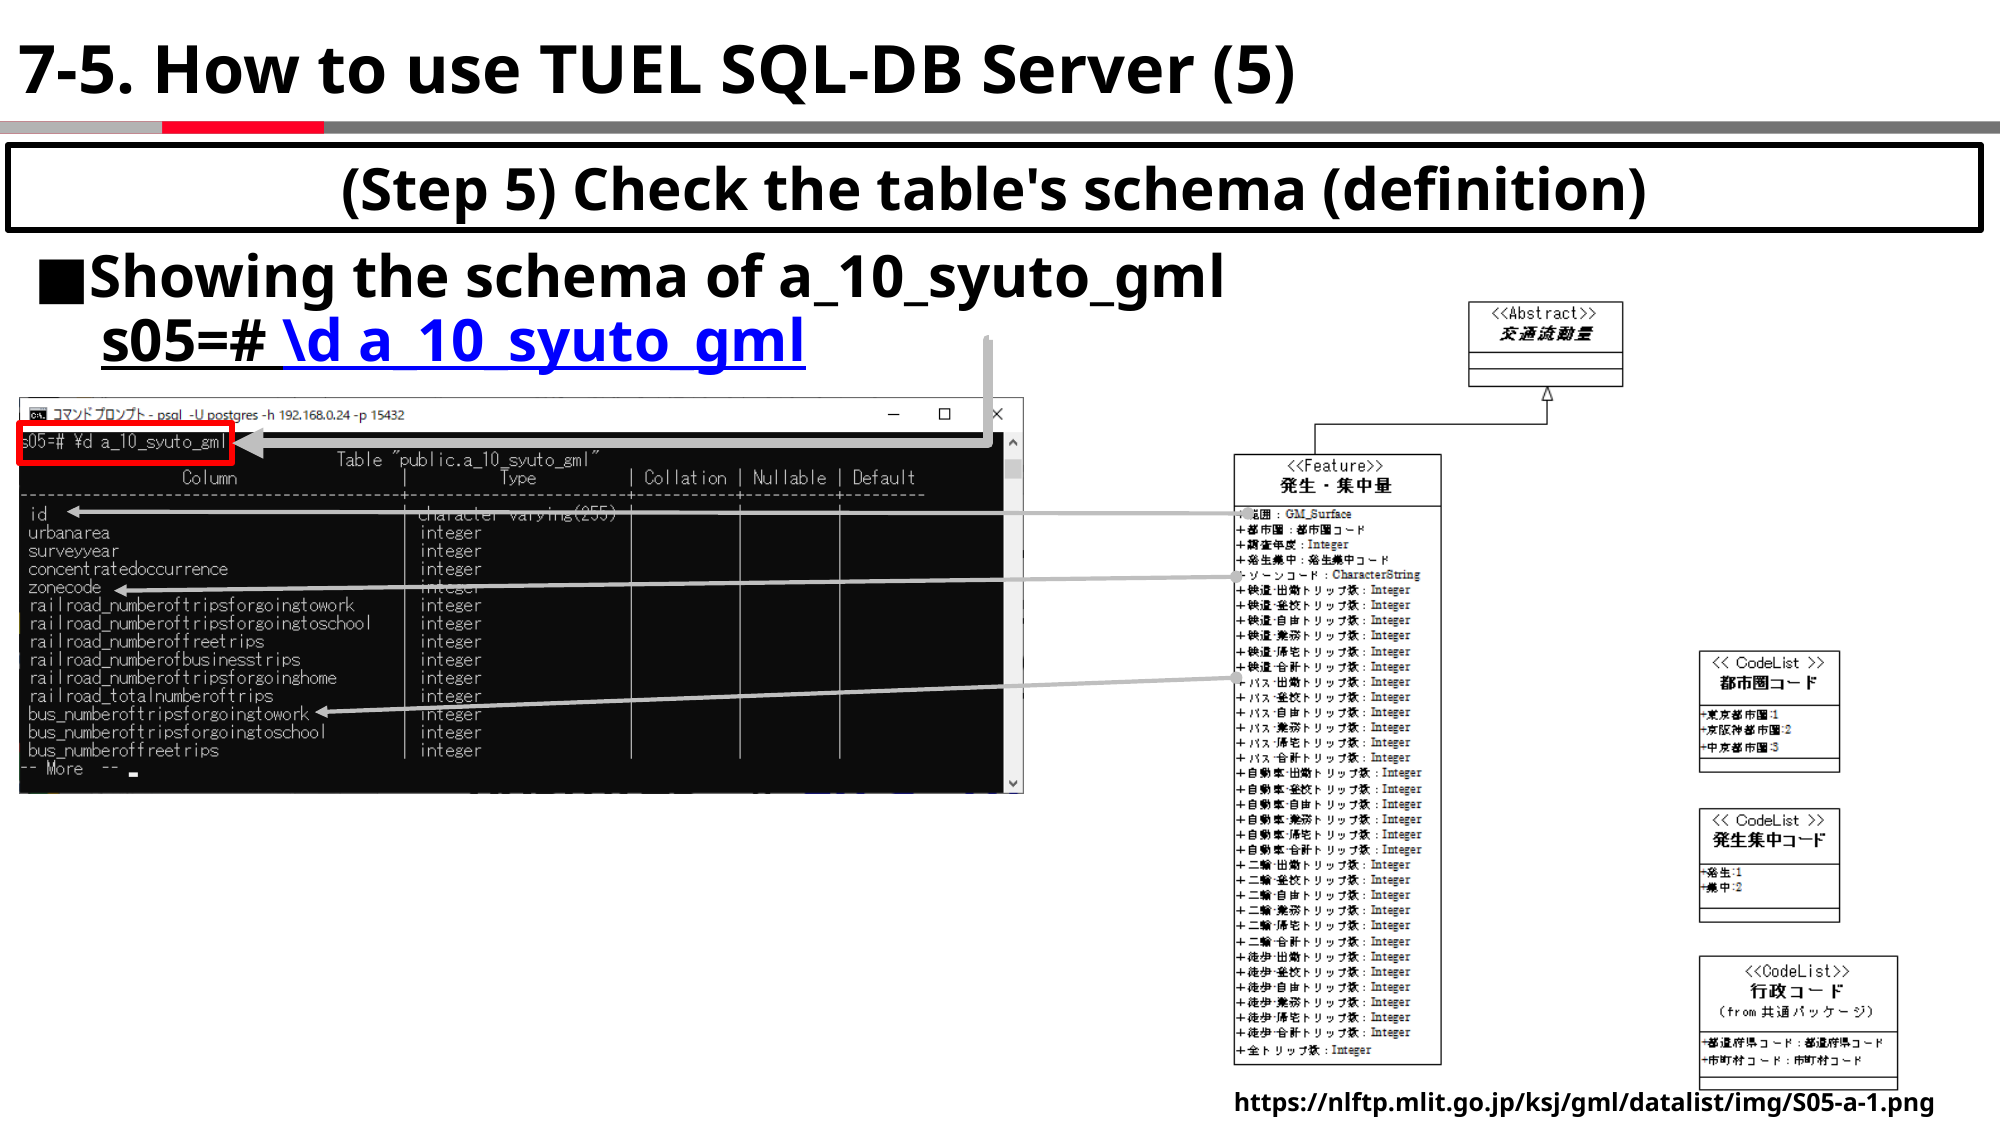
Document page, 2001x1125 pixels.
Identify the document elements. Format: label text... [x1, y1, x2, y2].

text_box s05=# \d a_10_syuto_gml [86, 320, 989, 384]
text_box (Step 5) Check the table's schema (definition) [7, 145, 1981, 230]
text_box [231, 339, 989, 444]
picture [1196, 275, 1945, 1112]
text_box https://nlftp.mlit.go.jp/ksj/gml/datalist/img/S05-a-1.png [1218, 1079, 1952, 1125]
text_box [113, 576, 1237, 591]
picture [19, 396, 1024, 794]
title 7-5. How to use TUEL SQL-DB Server (5) [3, 19, 1492, 115]
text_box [314, 677, 1237, 713]
text_box ■Showing the schema of a_10_syuto_gml [19, 231, 1426, 320]
